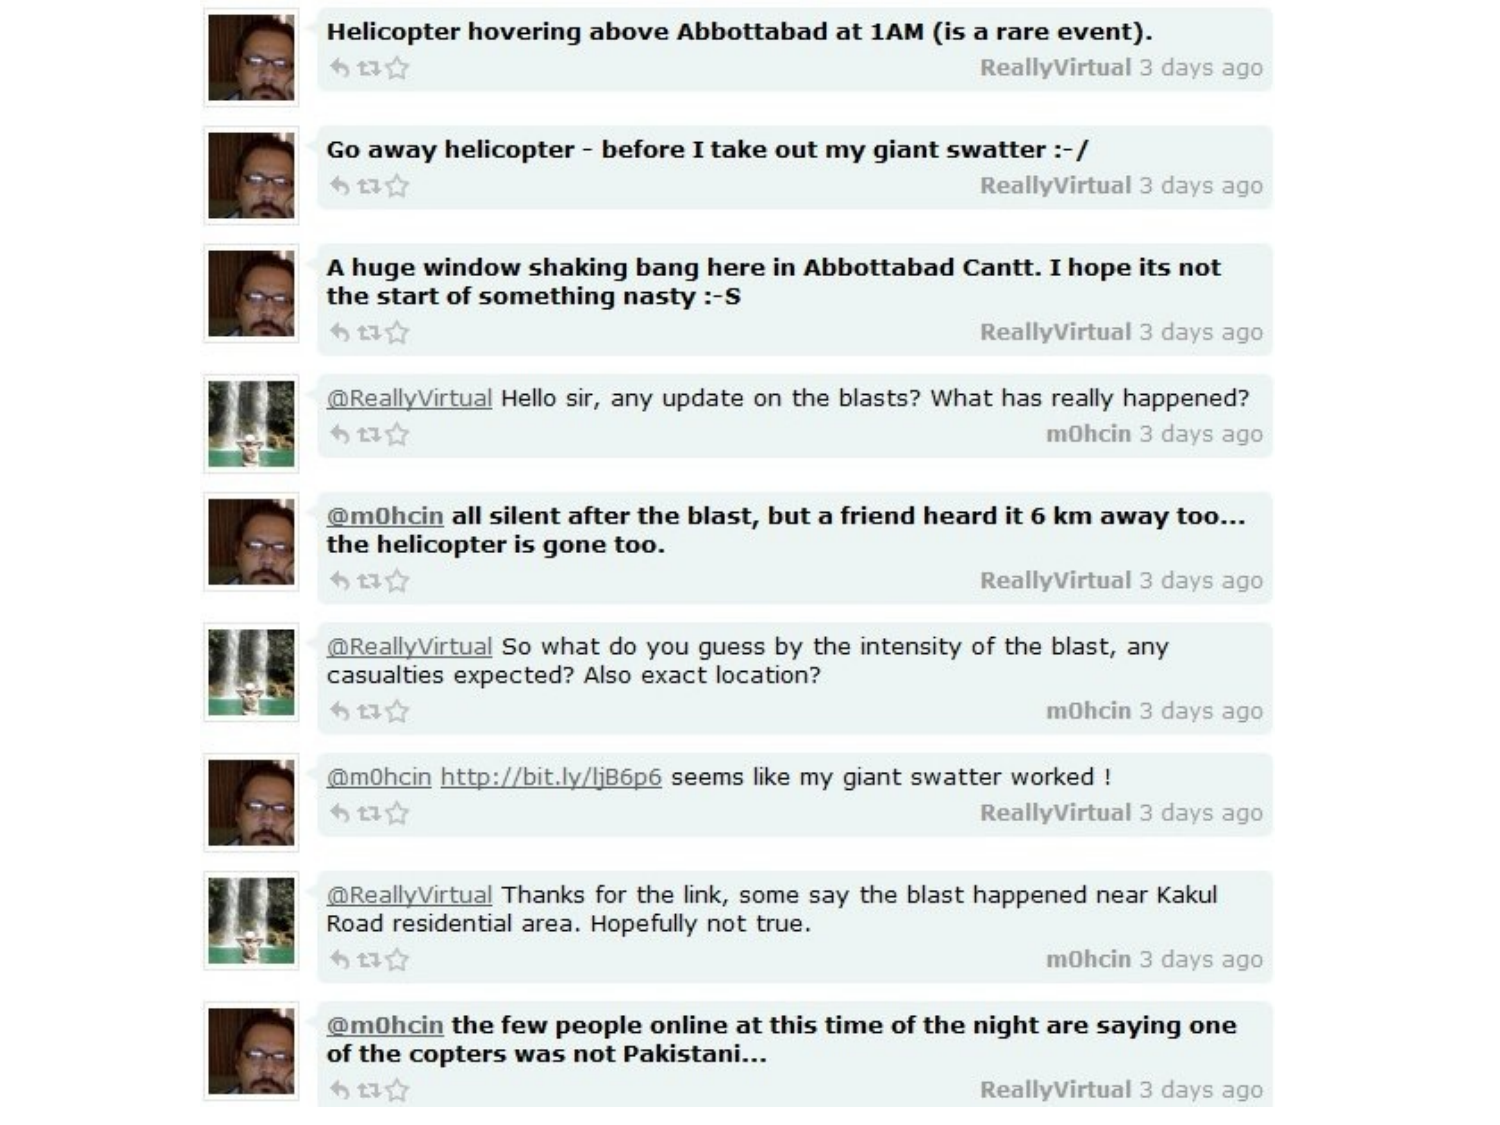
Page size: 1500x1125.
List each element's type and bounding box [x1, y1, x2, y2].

picture [199, 0, 1276, 1108]
